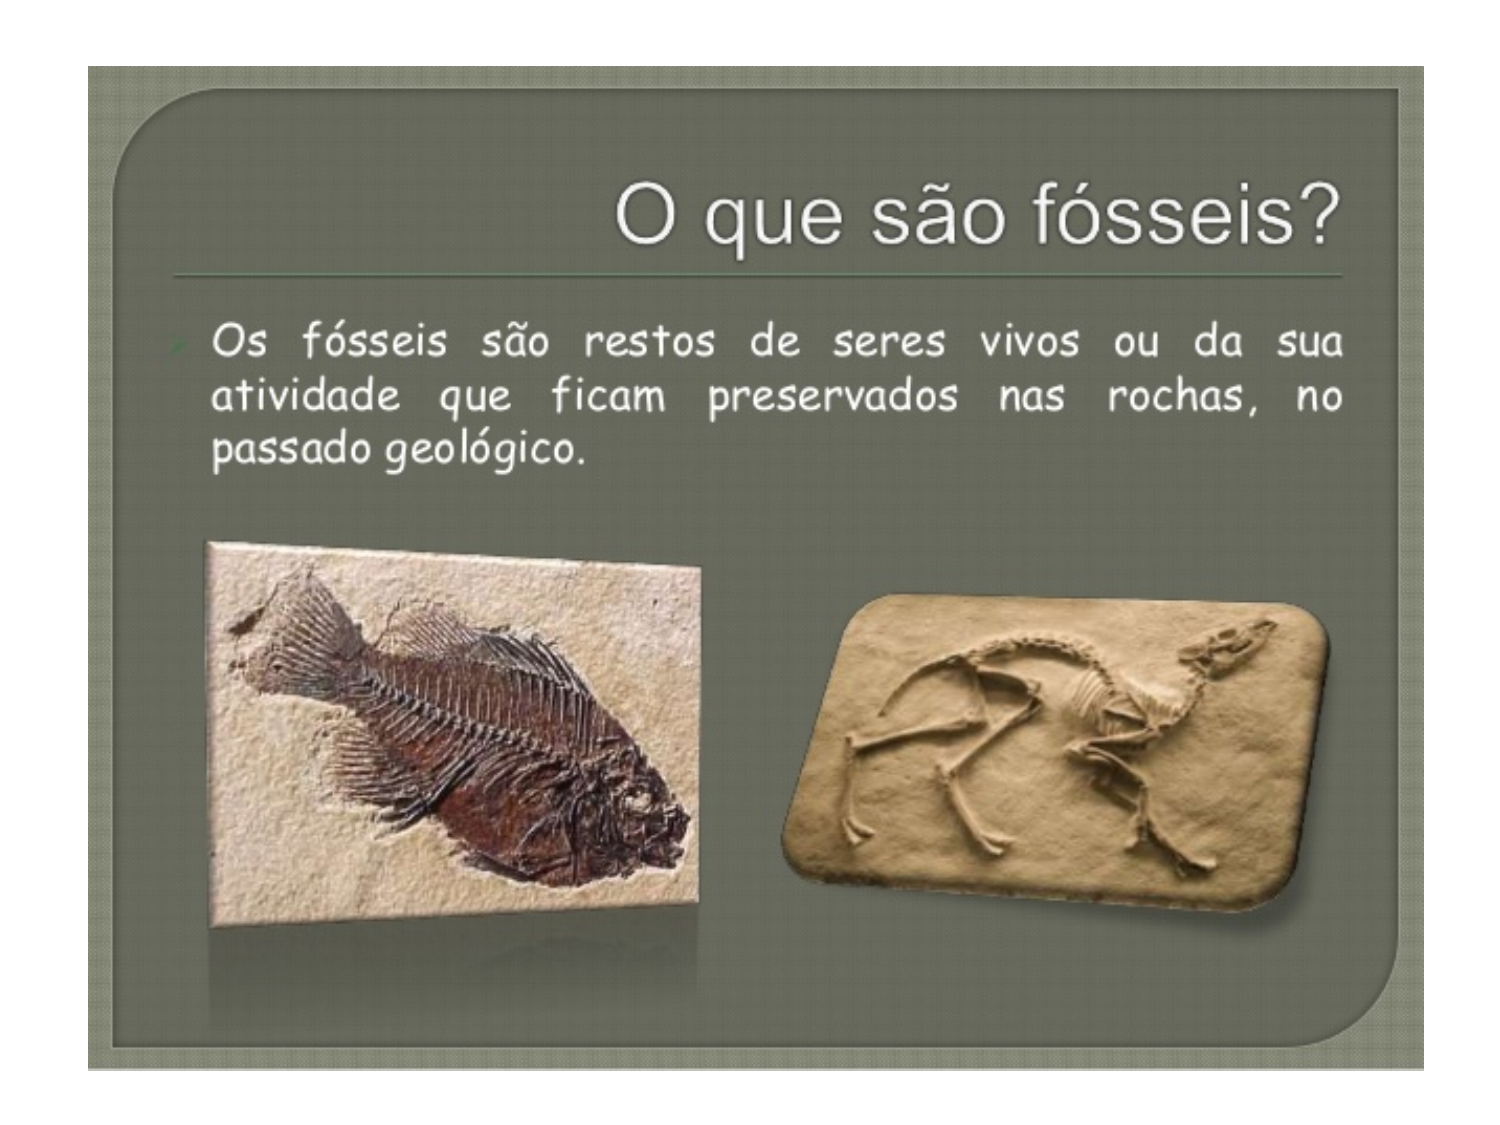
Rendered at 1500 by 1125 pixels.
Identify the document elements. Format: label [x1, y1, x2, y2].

picture [88, 66, 1424, 1071]
